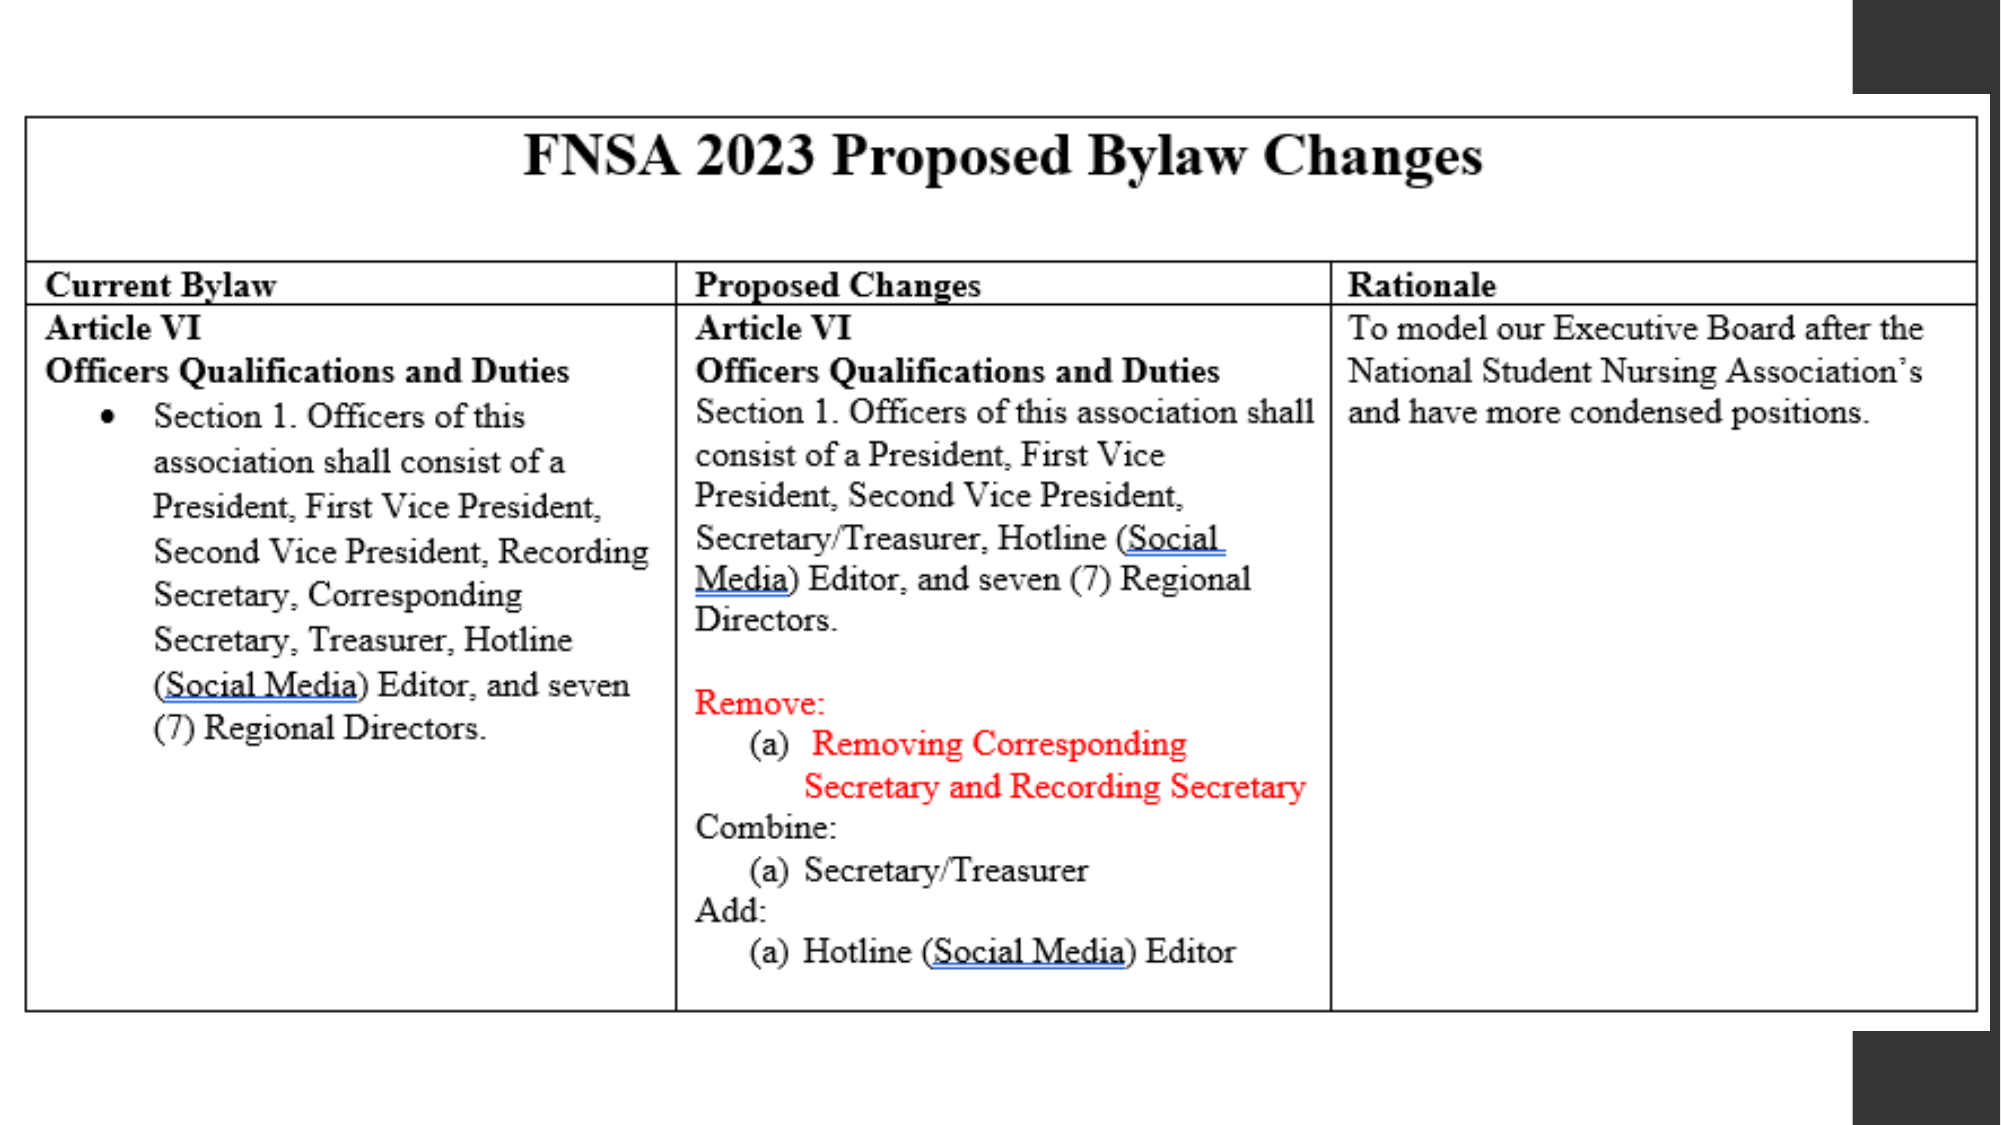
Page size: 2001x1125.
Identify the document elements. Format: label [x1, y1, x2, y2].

picture [14, 93, 1990, 1031]
